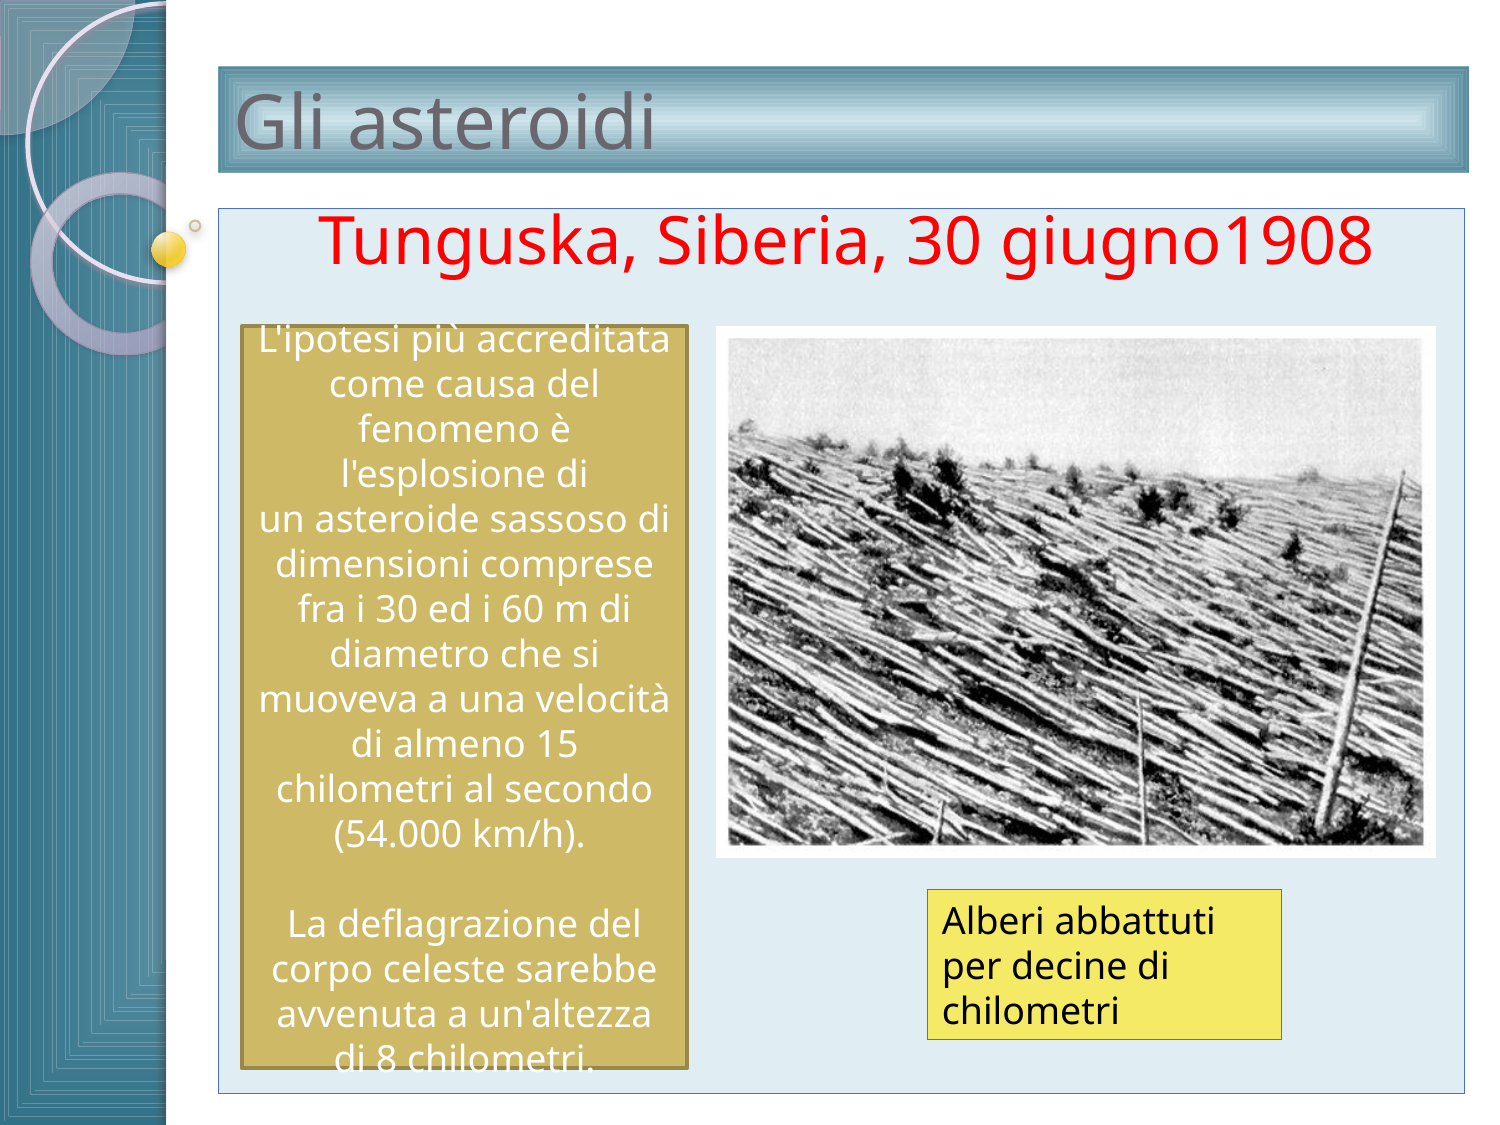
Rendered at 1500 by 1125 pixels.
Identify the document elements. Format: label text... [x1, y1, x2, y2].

subtitle Tunguska, Siberia, 30 giugno1908 [218, 208, 1465, 1094]
picture [716, 326, 1436, 859]
title Gli asteroidi [218, 66, 1469, 173]
text_box Alberi abbattuti per decine di chilometri [927, 889, 1282, 1040]
text_box L'ipotesi più accreditata come causa del fenomeno è l'esplosione di un asteroide sassoso di dimensioni comprese fra i 30 ed i 60 m di diametro che si muoveva a una velocità di almeno 15 chilometri al secondo (54.000 km/h). La deflagrazione del corpo celeste sarebbe avvenuta a un'altezza di 8 chilometri. [240, 324, 689, 1070]
